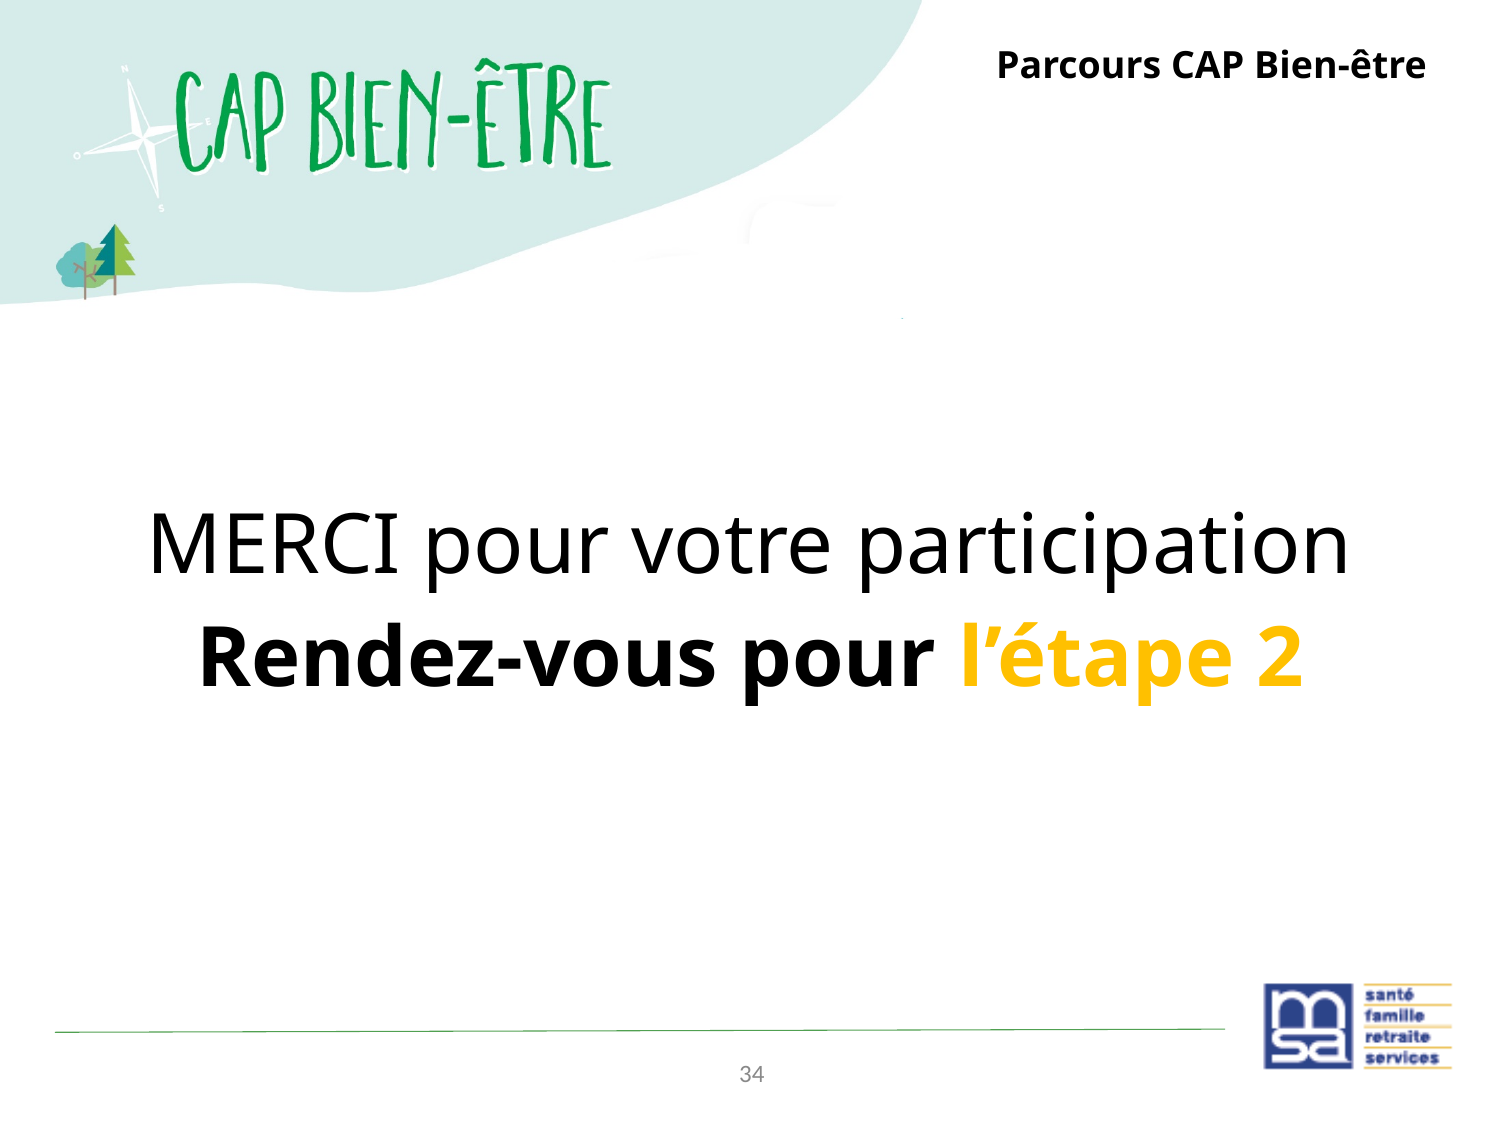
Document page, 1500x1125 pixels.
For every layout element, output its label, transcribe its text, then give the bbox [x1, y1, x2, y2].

slide_number – 34 [560, 1028, 1250, 1042]
text_box 34 [54, 1042, 1250, 1103]
picture [0, 0, 1500, 482]
text_box Parcours CAP Bien-être [968, 34, 1455, 94]
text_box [54, 1029, 1226, 1033]
text_box Rendez-vous pour l’étape 2 [0, 595, 1500, 711]
text_box MERCI pour votre participation [0, 482, 1500, 595]
picture [0, 711, 1500, 1125]
